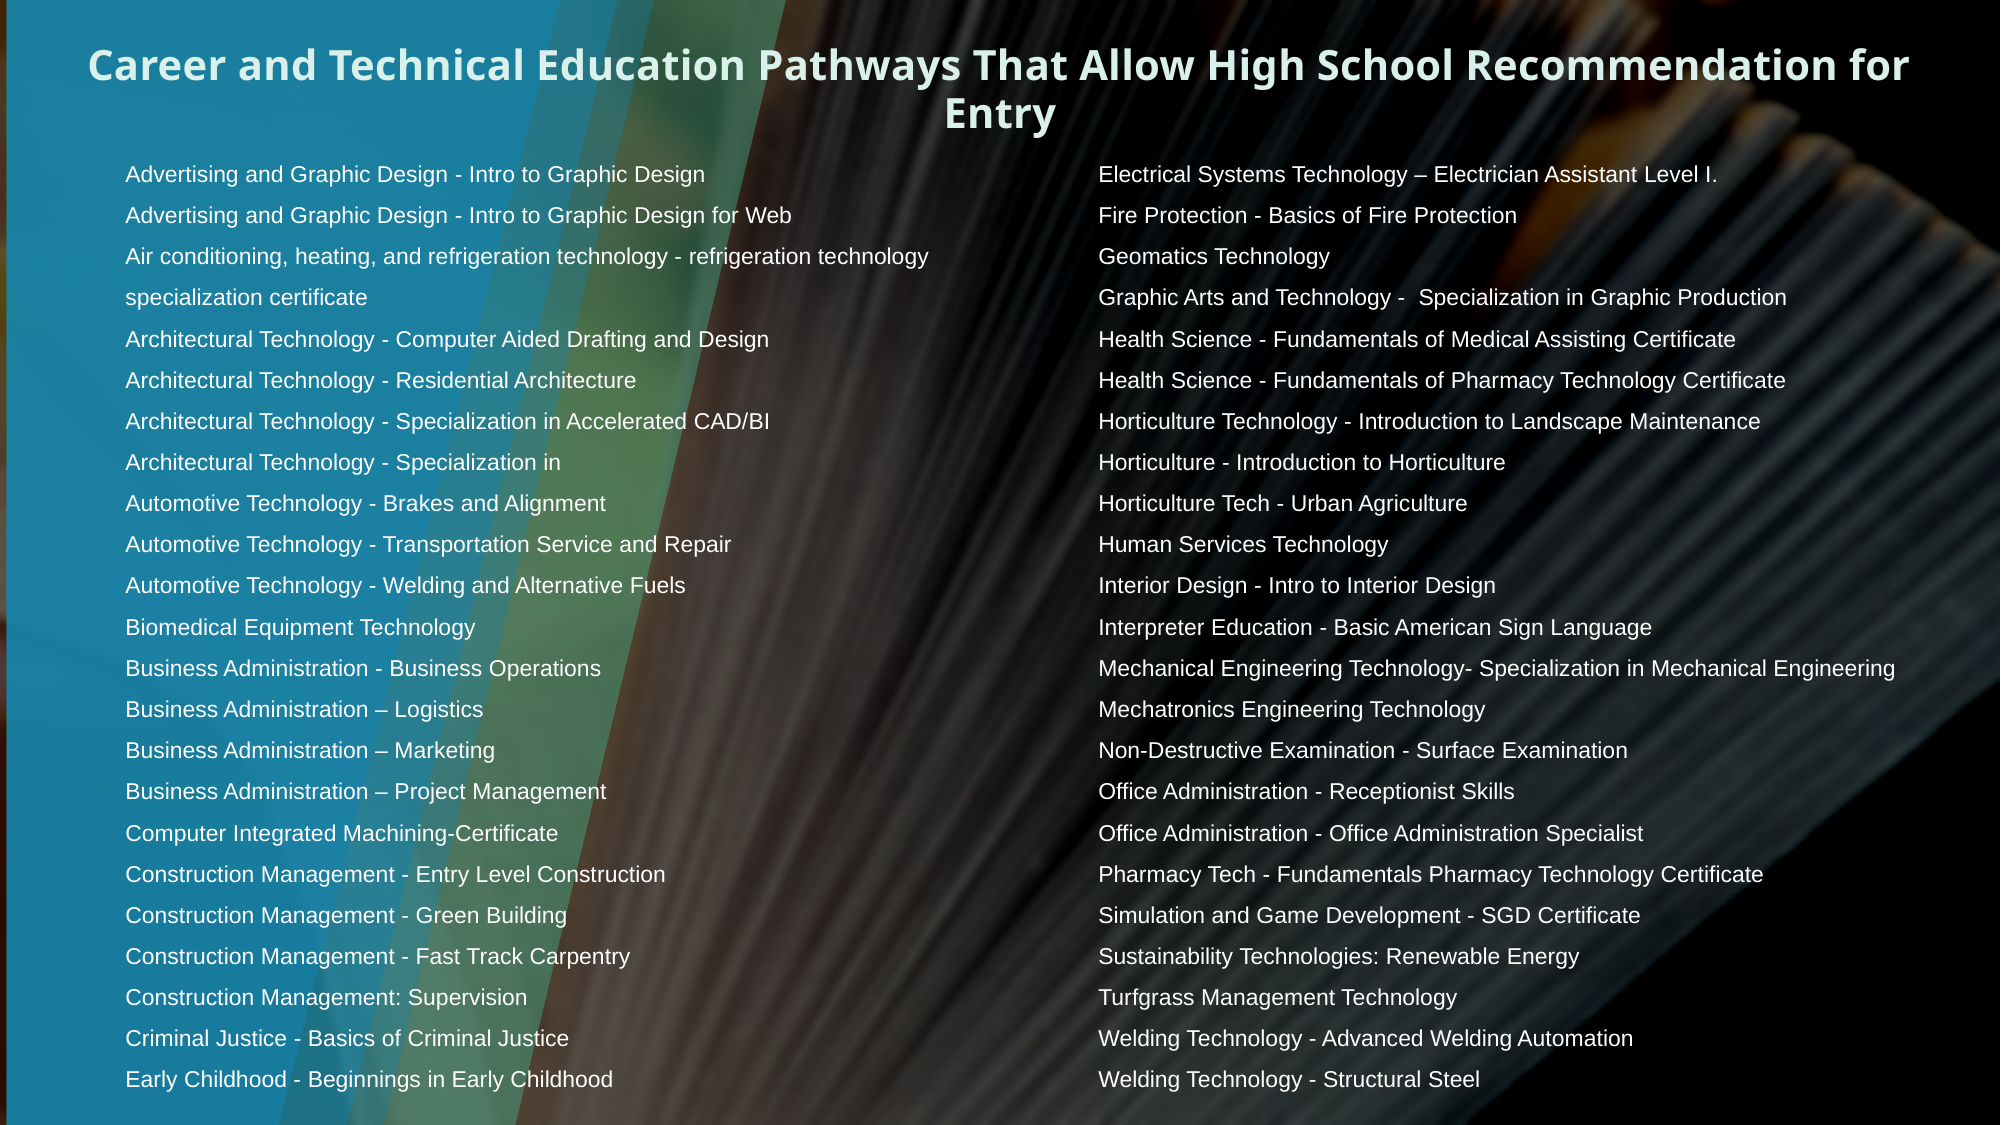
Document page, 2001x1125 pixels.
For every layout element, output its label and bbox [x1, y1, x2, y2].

picture [786, 0, 2000, 1125]
picture [0, 0, 6, 1125]
text_box [6, 0, 786, 1125]
